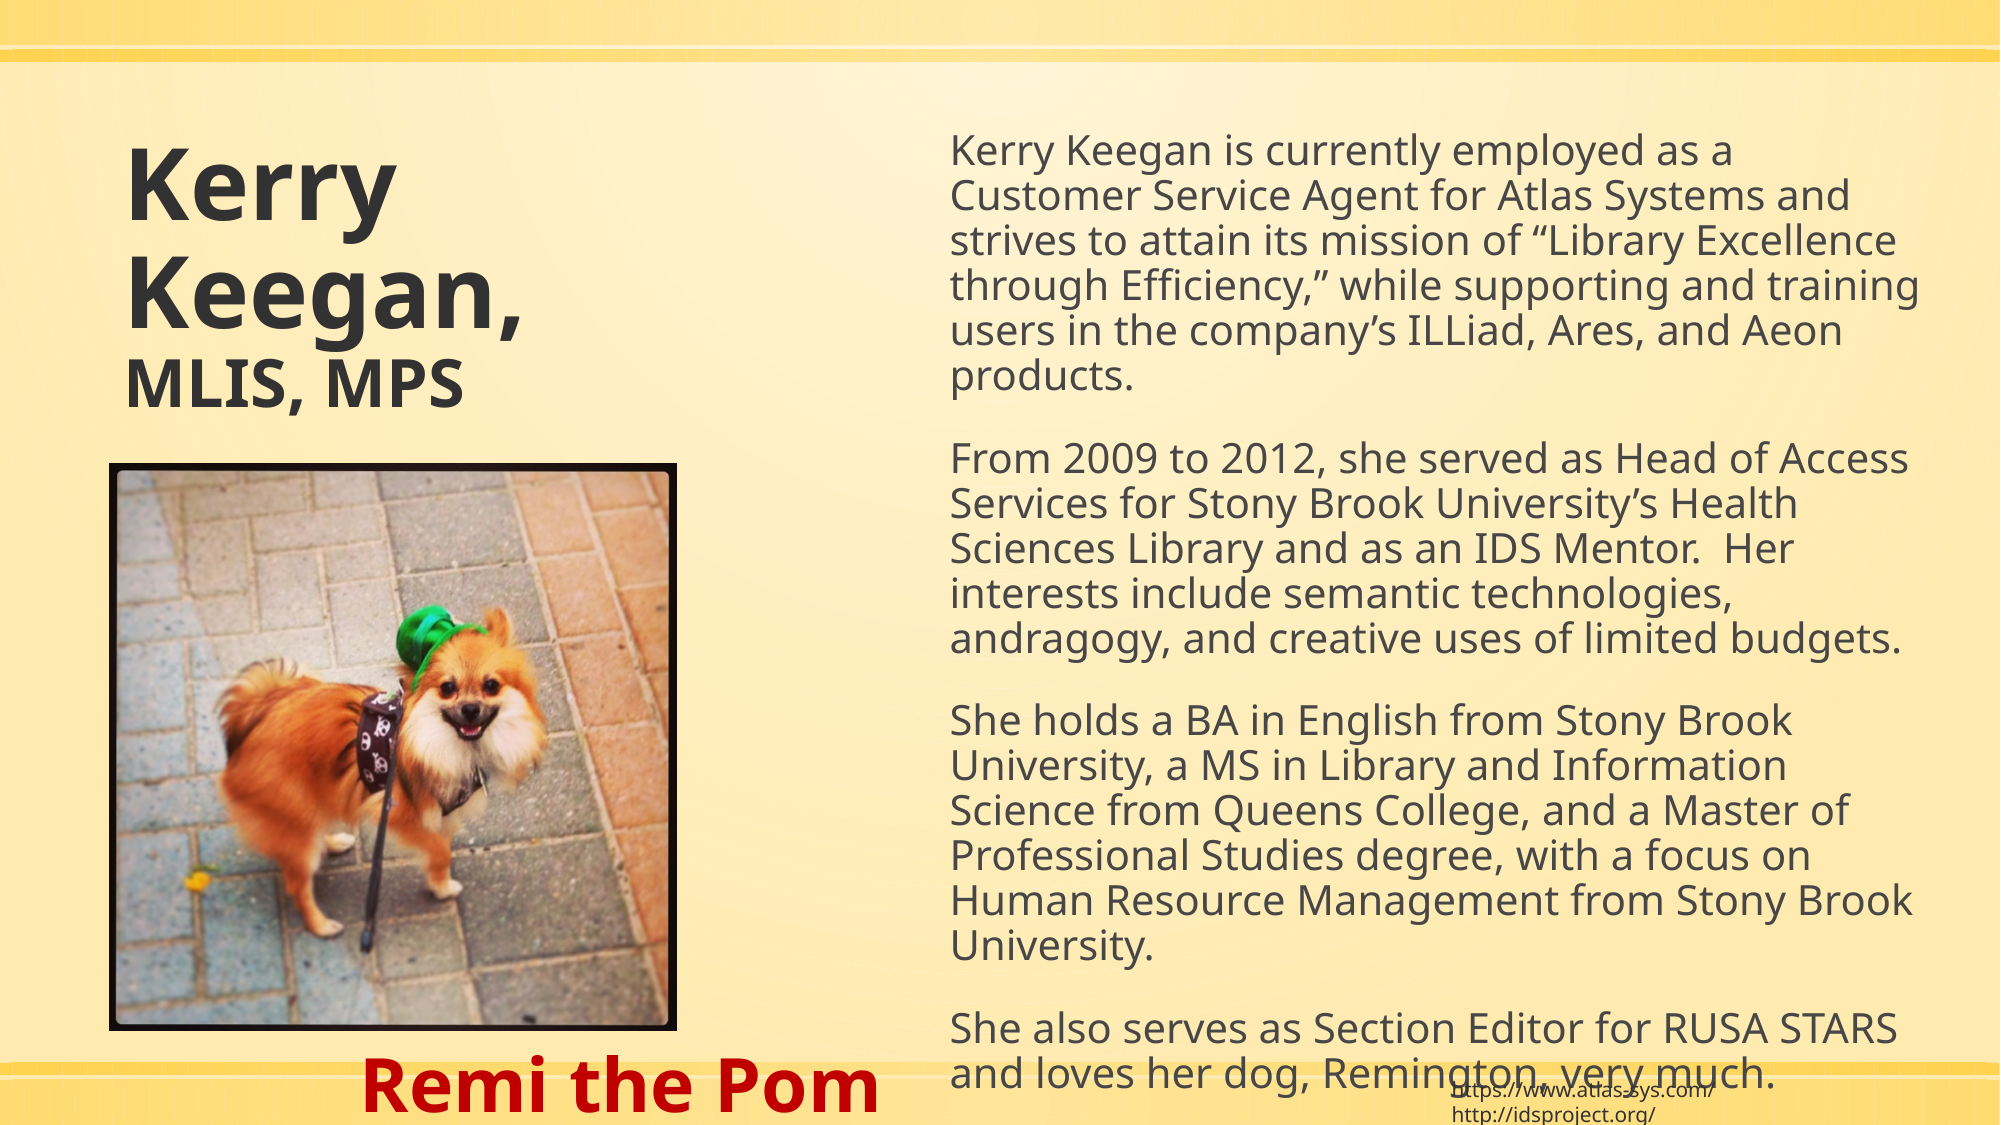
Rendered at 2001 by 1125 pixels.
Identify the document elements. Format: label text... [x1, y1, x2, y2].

text_box Kerry Keegan is currently employed as a Customer Service Agent for Atlas Systems and strives to attain its mission of “Library Excellence through Efficiency,” while supporting and training users in the company’s ILLiad, Ares, and Aeon products. From 2009 to 2012, she served as Head of Access Services for Stony Brook University’s Health Sciences Library and as an IDS Mentor. Her interests include semantic technologies, andragogy, and creative uses of limited budgets. She holds a BA in English from Stony Brook University, a MS in Library and Information Science from Queens College, and a Master of Professional Studies degree, with a focus on Human Resource Management from Stony Brook University. She also serves as Section Editor for RUSA STARS and loves her dog, Remington, very much. [934, 122, 1944, 1046]
picture [109, 463, 677, 1031]
text_box https://www.atlas-sys.com/ http://idsproject.org/ [1436, 1069, 1987, 1125]
text_box Remi the Pom [344, 1030, 897, 1125]
text_box Kerry Keegan, MLIS, MPS [109, 126, 794, 302]
